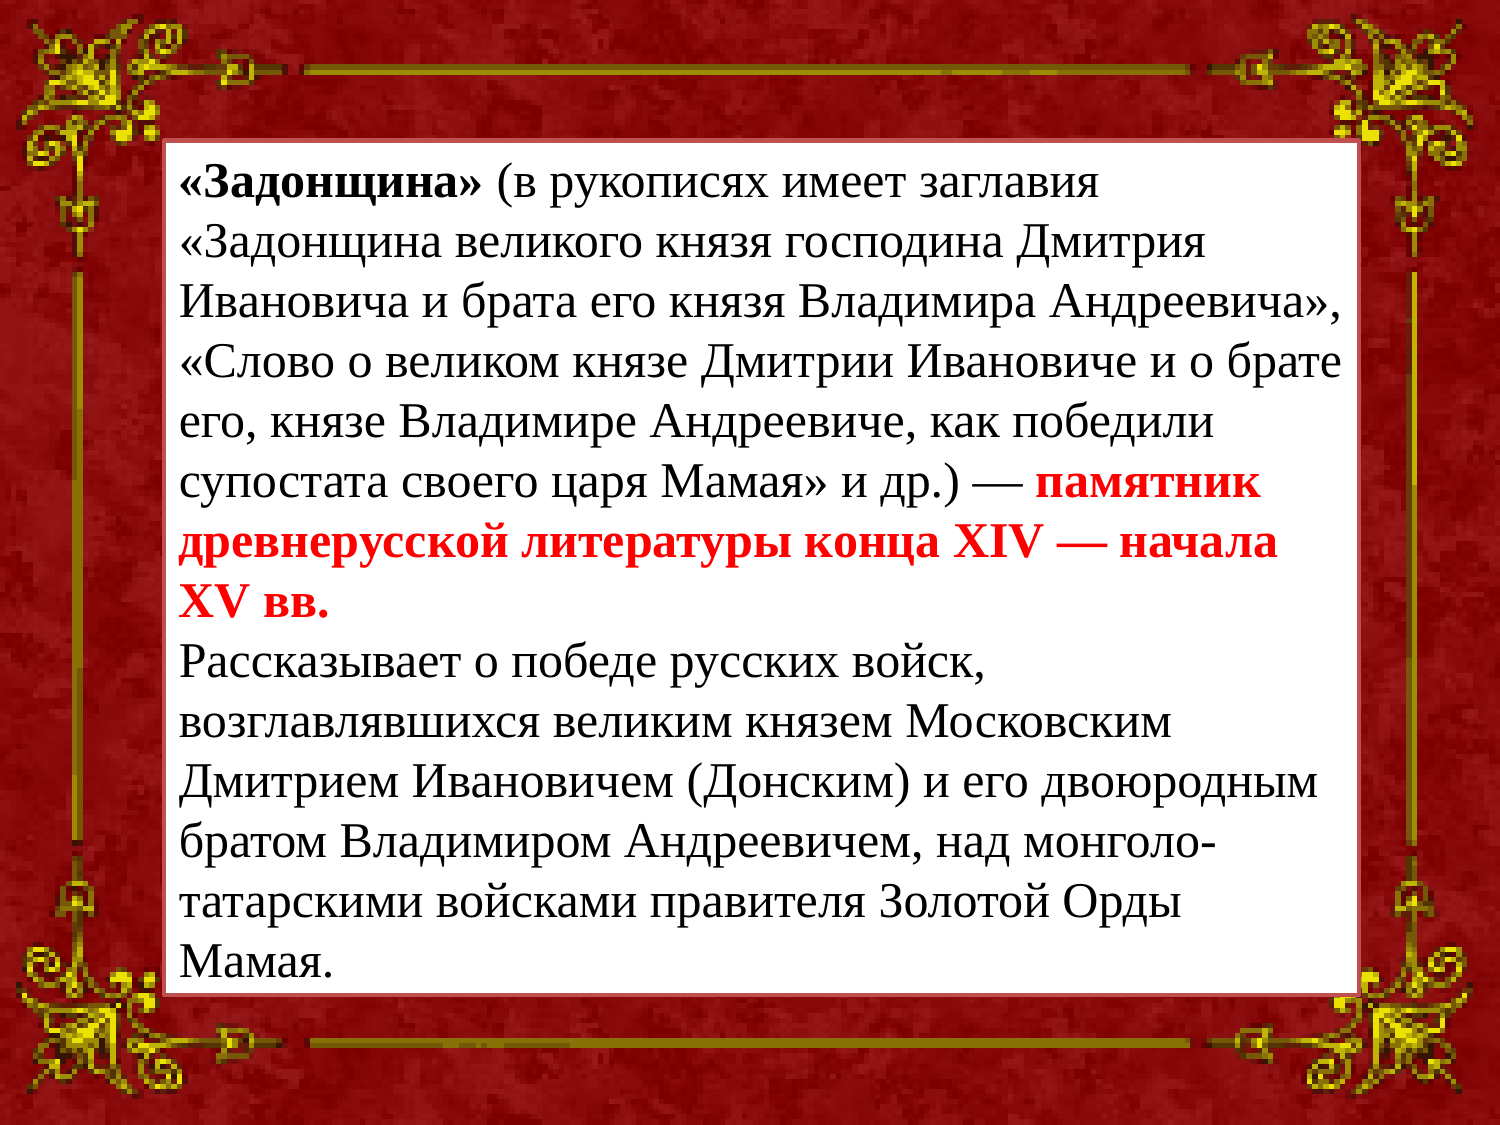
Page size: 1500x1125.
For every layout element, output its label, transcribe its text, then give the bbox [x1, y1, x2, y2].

picture [0, 0, 1500, 1125]
text_box «Задонщина» (в рукописях имеет заглавия «Задонщина великого князя господина Дмитрия Ивановича и брата его князя Владимира Андреевича», «Слово о великом князе Дмитрии Ивановиче и о брате его, князе Владимире Андреевиче, как победили супостата своего царя Мамая» и др.) — памятник древнерусской литературы конца XIV — начала XV вв. Рассказывает о победе русских войск, возглавлявшихся великим князем Московским Дмитрием Ивановичем (Донским) и его двоюродным братом Владимиром Андреевичем, над монголо-татарскими войсками правителя Золотой Орды Мамая. [162, 138, 1361, 997]
